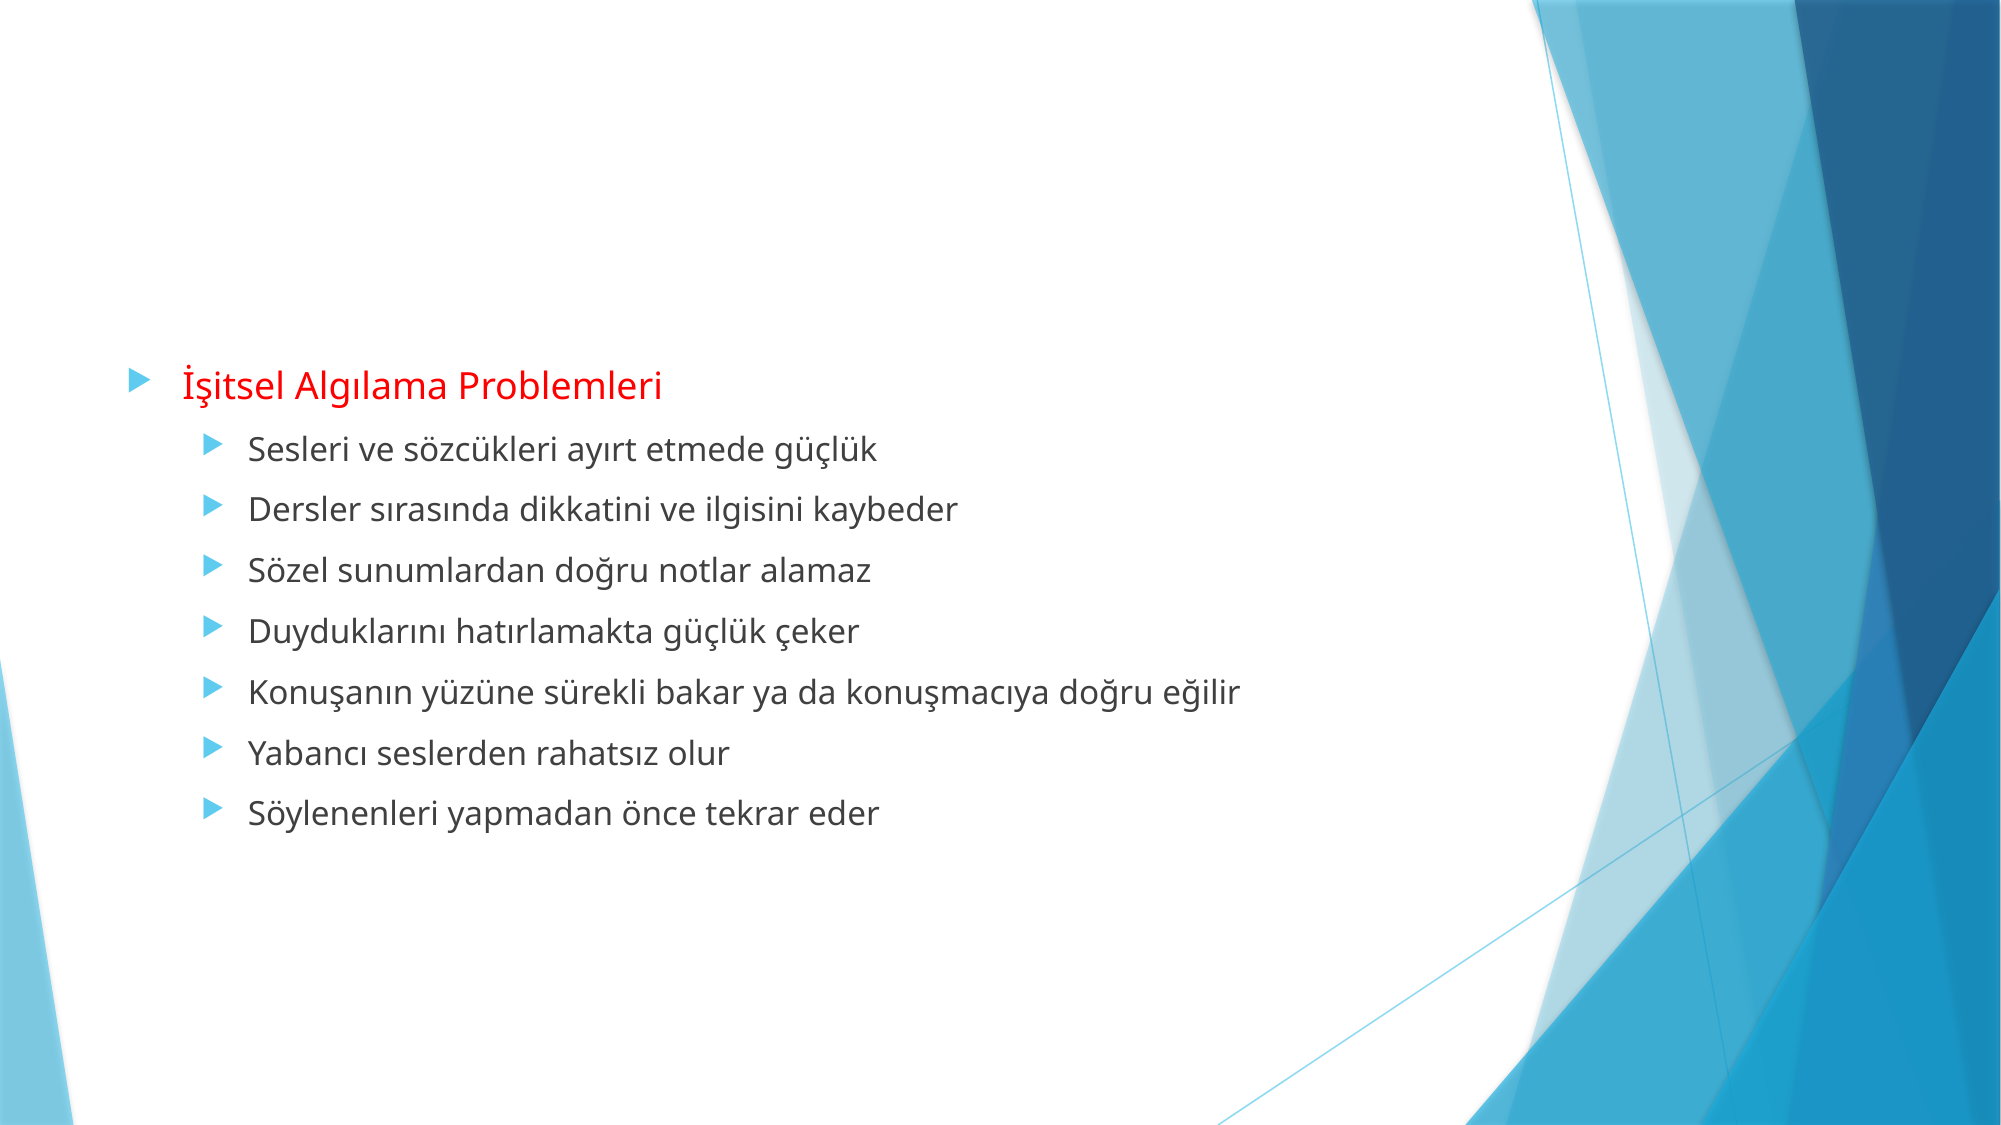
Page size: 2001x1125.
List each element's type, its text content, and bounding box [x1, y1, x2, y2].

list İşitsel Algılama Problemleri Sesleri ve sözcükleri ayırt etmede güçlük Dersler sırasında dikkatini ve ilgisini kaybeder Sözel sunumlardan doğru notlar alamaz Duyduklarını hatırlamakta güçlük çeker Konuşanın yüzüne sürekli bakar ya da konuşmacıya doğru eğilir Yabancı seslerden rahatsız olur Söylenenleri yapmadan önce tekrar eder [111, 354, 1522, 992]
